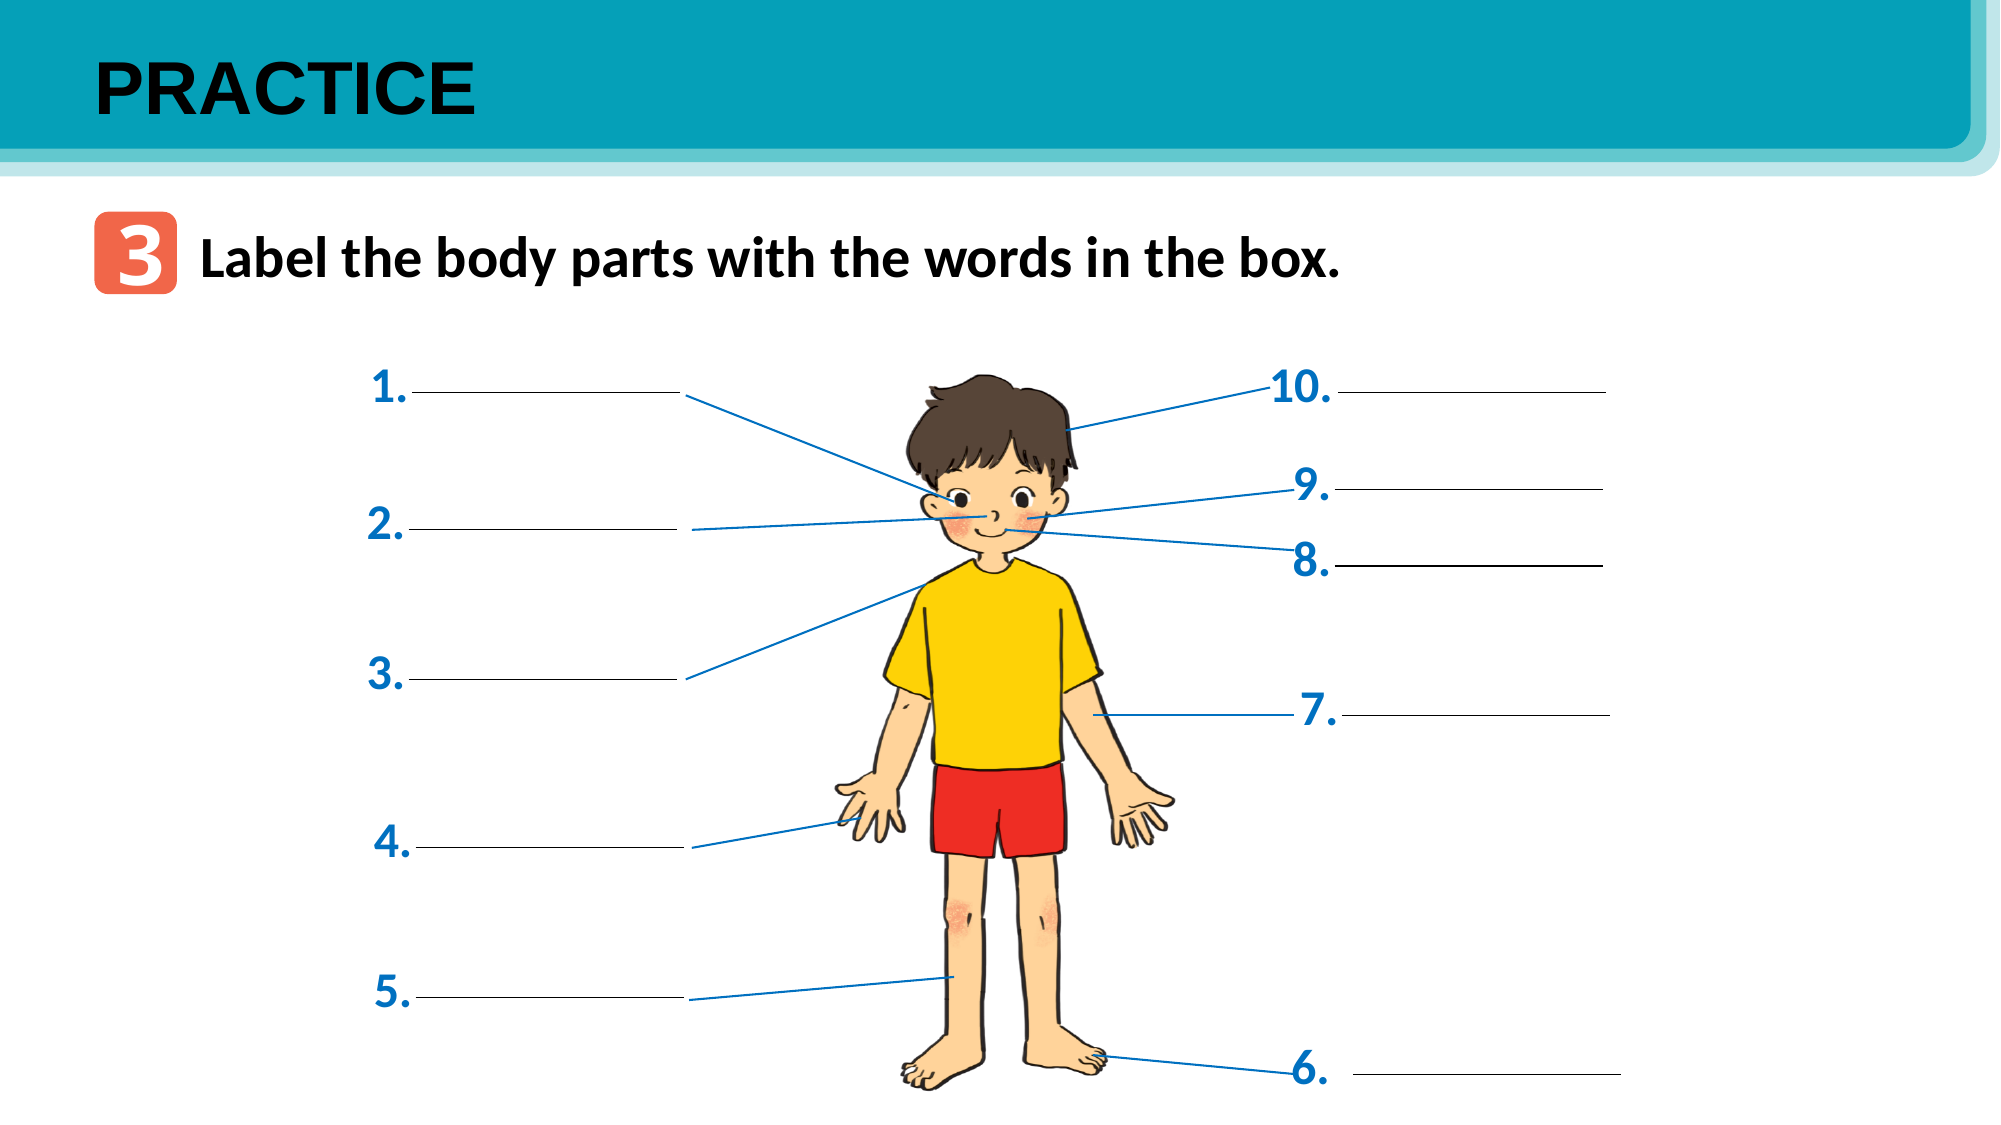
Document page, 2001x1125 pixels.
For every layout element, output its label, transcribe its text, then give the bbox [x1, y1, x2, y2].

text_box 3 [103, 194, 169, 310]
text_box Label the body parts with the words in the box. [185, 211, 1960, 297]
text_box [0, 0, 2000, 177]
text_box [169, 212, 178, 294]
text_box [351, 332, 1622, 1125]
text_box [93, 211, 103, 295]
